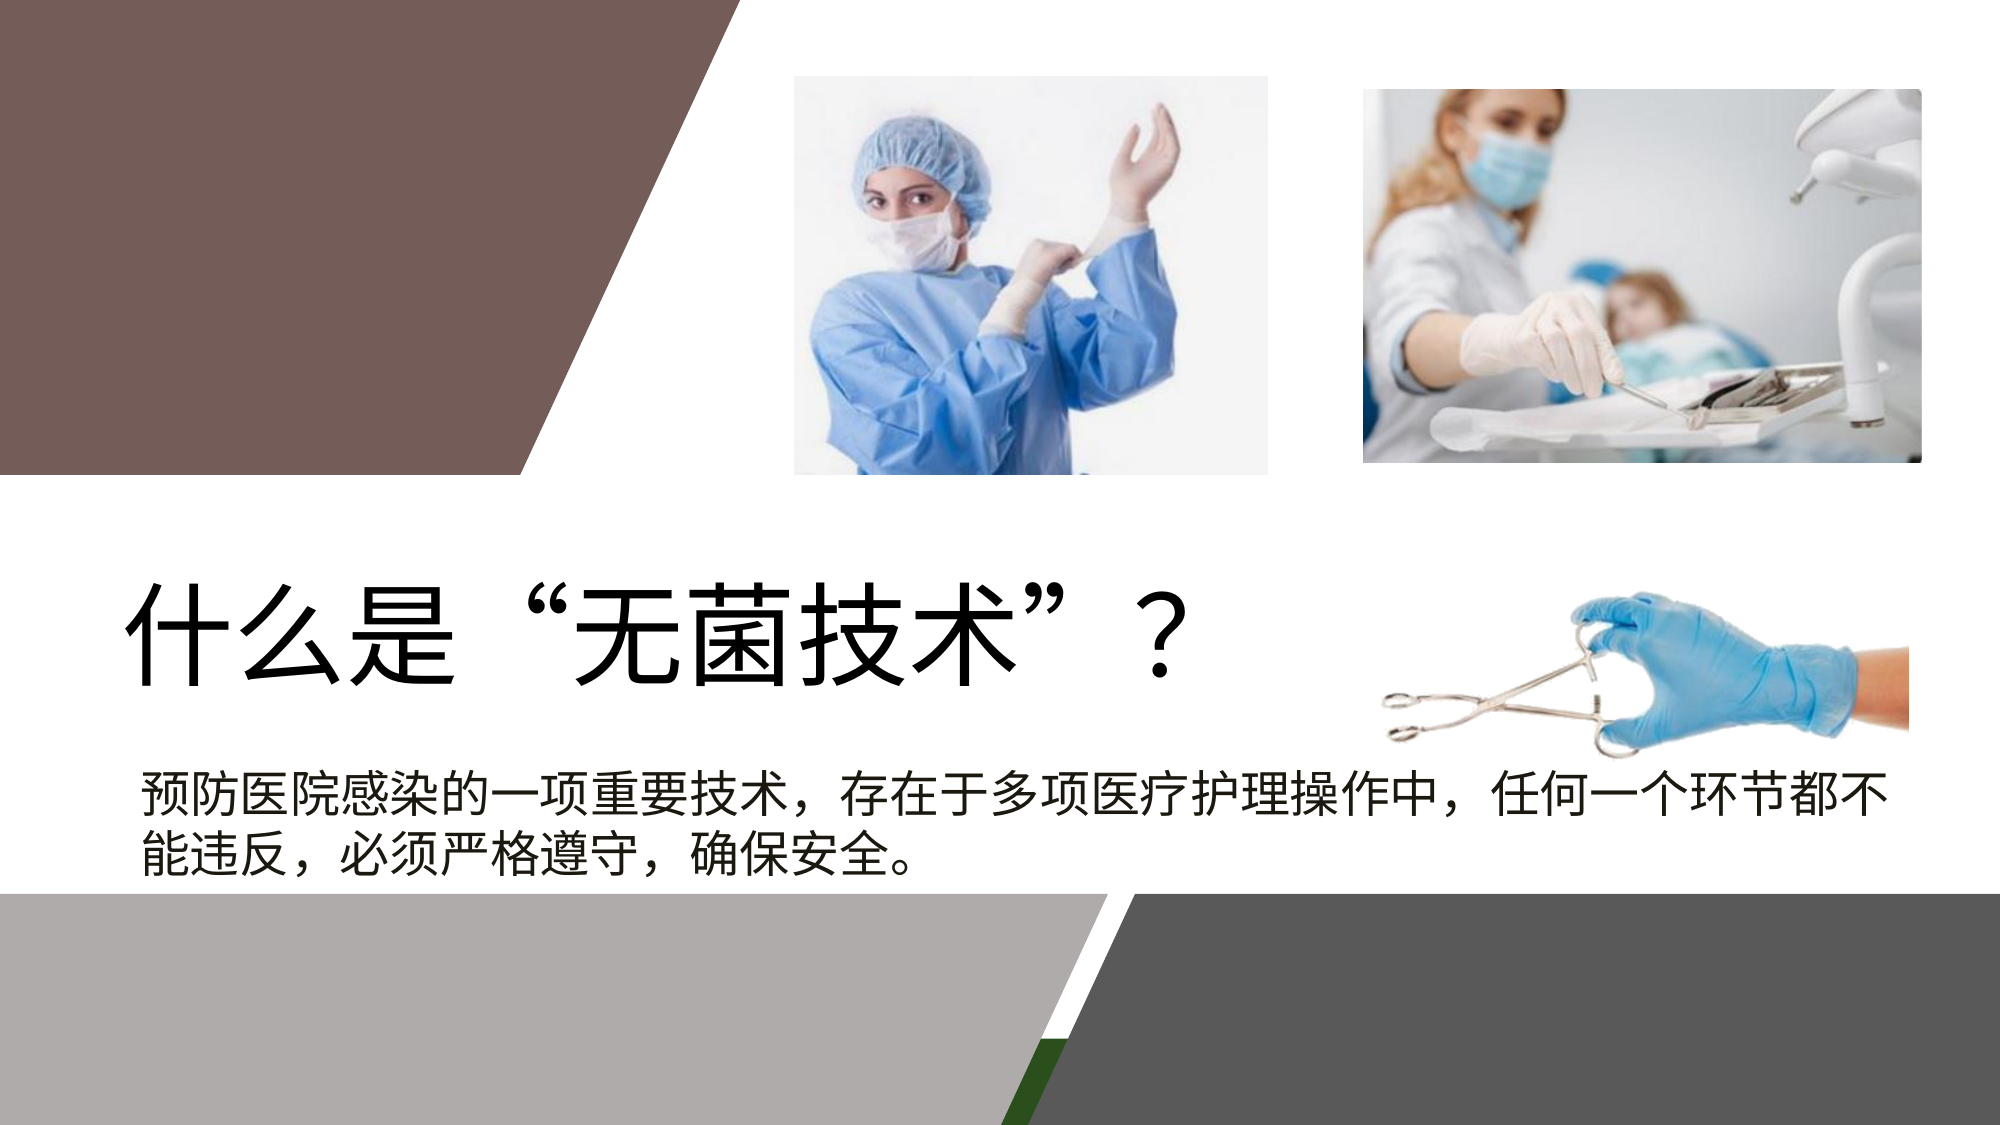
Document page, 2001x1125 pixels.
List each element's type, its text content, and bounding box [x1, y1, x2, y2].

text_box [1026, 892, 2000, 1125]
picture [794, 76, 1268, 476]
text_box 什么是“无菌技术”？ [106, 486, 1168, 710]
picture [1363, 89, 1923, 463]
text_box [0, 0, 742, 477]
text_box [0, 892, 1110, 1125]
text_box 预防医院感染的一项重要技术，存在于多项医疗护理操作中，任何一个环节都不能违反，必须严格遵守，确保安全。 [125, 755, 1909, 891]
picture [1363, 521, 1909, 834]
